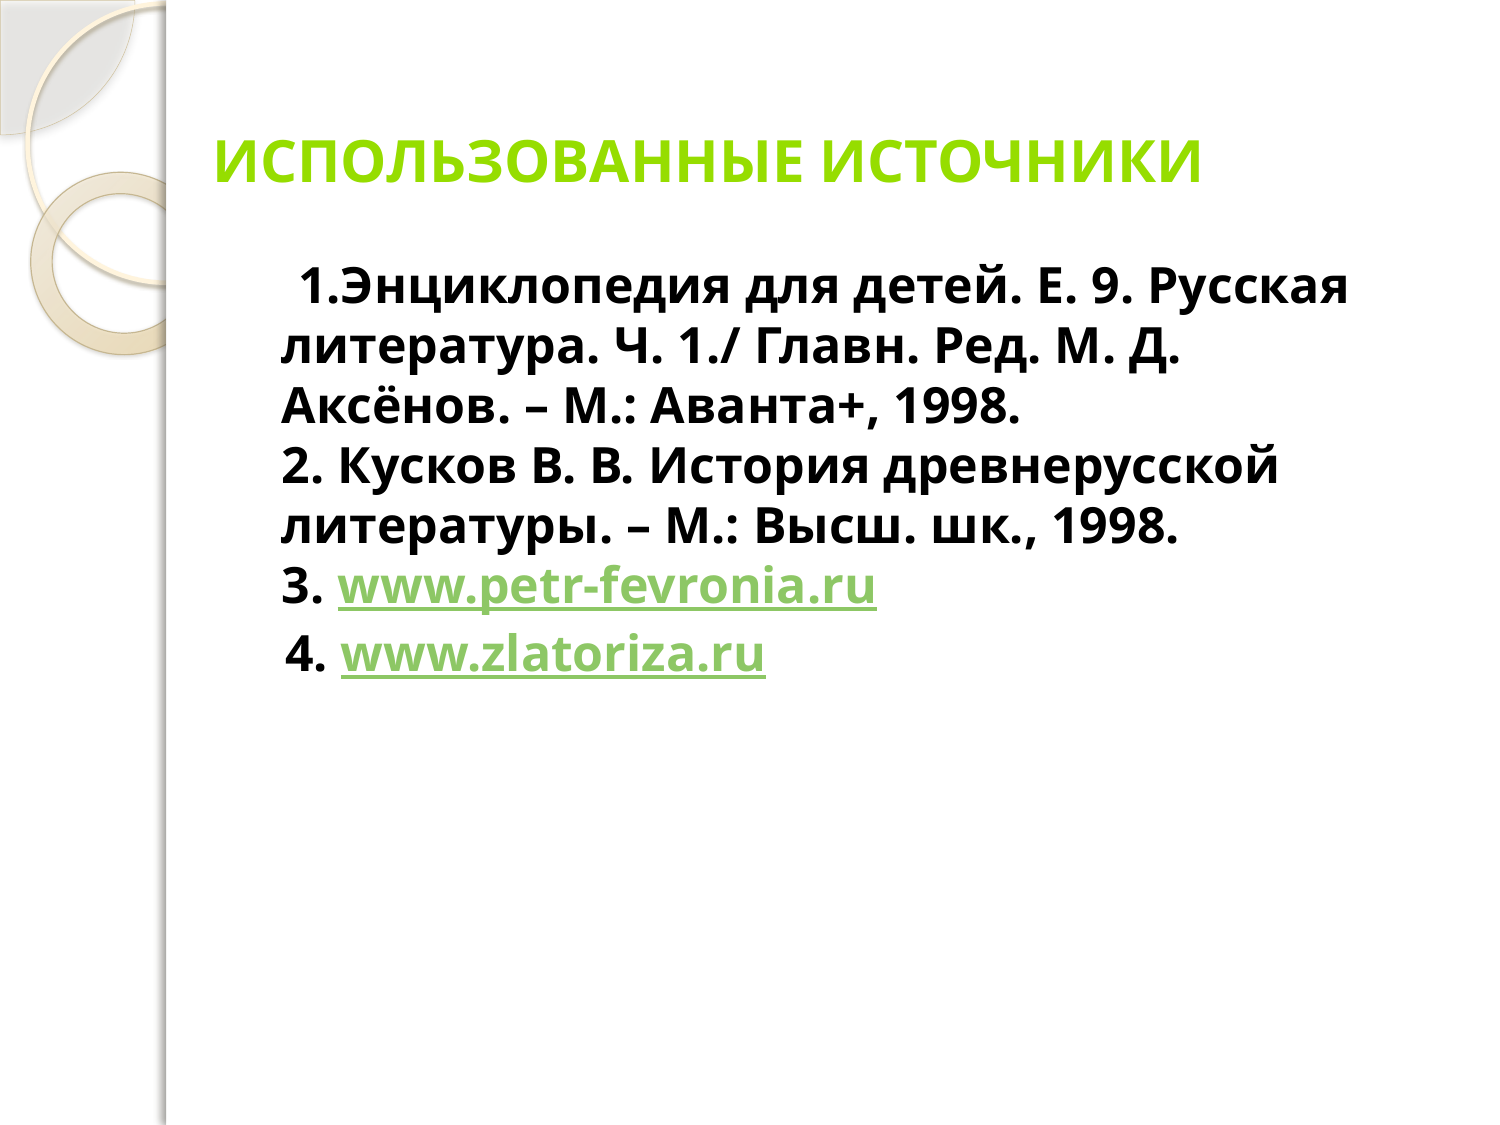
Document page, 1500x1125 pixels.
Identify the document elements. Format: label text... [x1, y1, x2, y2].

title [187, 386, 1418, 786]
text_box 1.Энциклопедия для детей. Е. 9. Русская литература. Ч. 1./ Главн. Ред. М. Д. Аксёнов. – М.: Аванта+, 1998. 2. Кусков В. В. История древнерусской литературы. – М.: Высш. шк., 1998. 3. www.petr-fevronia.ru 4. www.zlatoriza.ru [210, 246, 1383, 758]
text_box Использованные источники [197, 117, 1220, 202]
